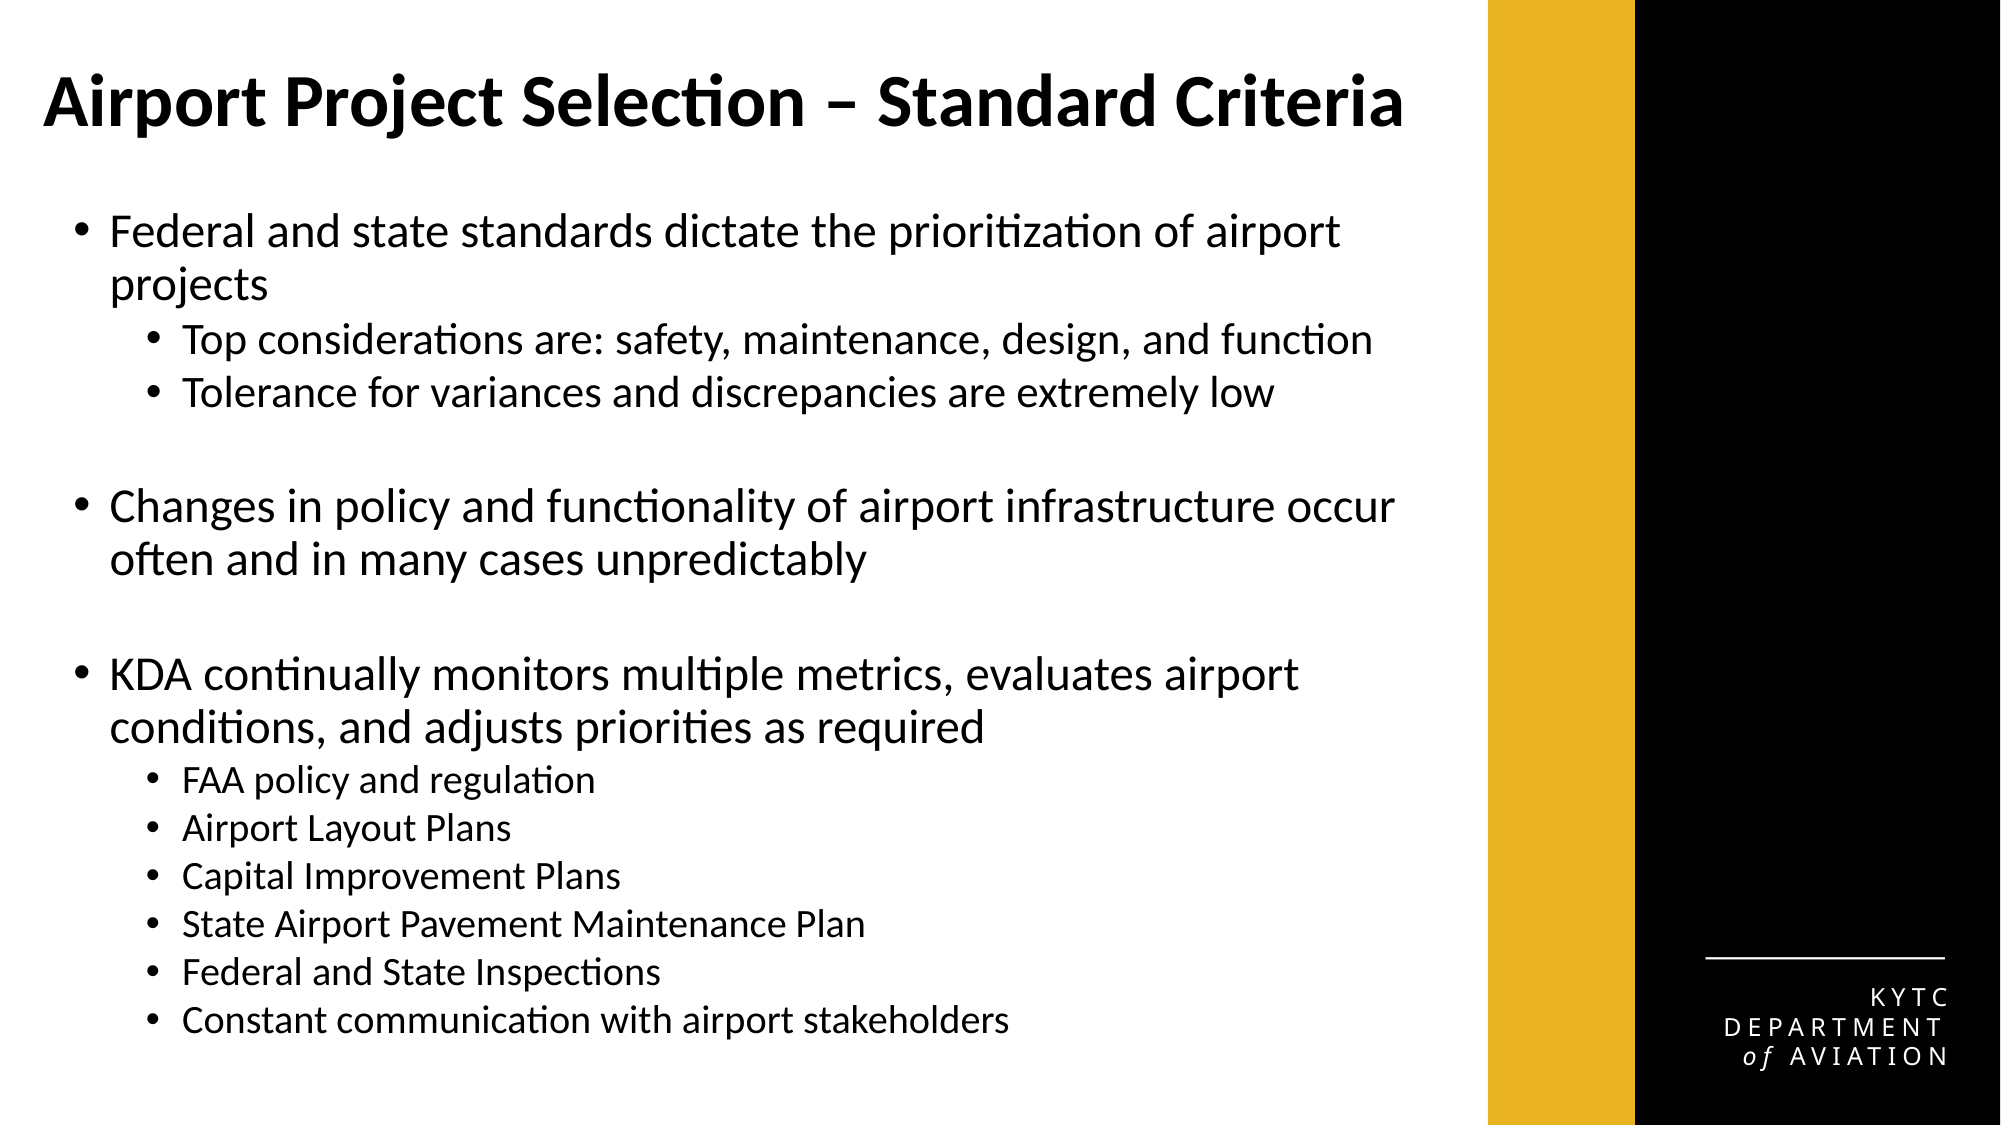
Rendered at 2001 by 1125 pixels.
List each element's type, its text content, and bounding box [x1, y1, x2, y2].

title Airport Project Selection – Standard Criteria [28, 32, 1465, 172]
picture [0, 0, 2001, 1125]
list Federal and state standards dictate the prioritization of airport projects Top considerations are: safety, maintenance, design, and function Tolerance for variances and discrepancies are extremely low Changes in policy and functionality of airport infrastructure occur often and in many cases unpredictably KDA continually monitors multiple metrics, evaluates airport conditions, and adjusts priorities as required FAA policy and regulation Airport Layout Plans Capital Improvement Plans State Airport Pavement Maintenance Plan Federal and State Inspections Constant communication with airport stakeholders [58, 197, 1465, 1080]
text_box KYTC DEPARTMENT of AVIATION [1704, 973, 1963, 1079]
